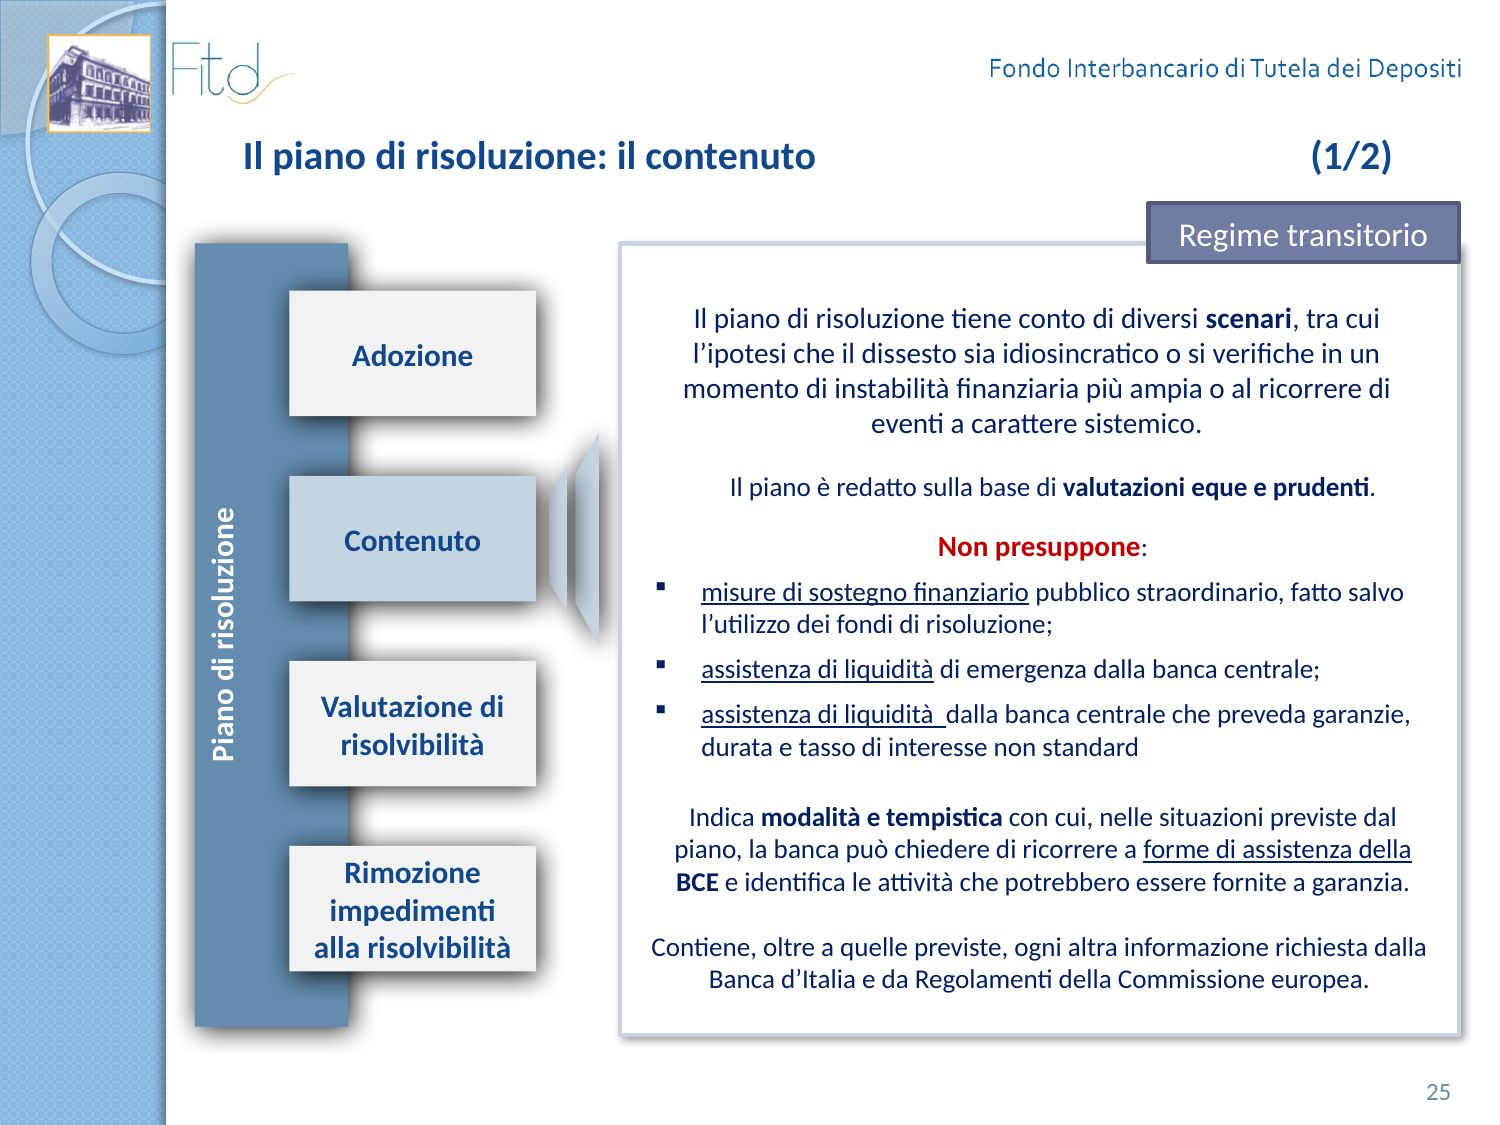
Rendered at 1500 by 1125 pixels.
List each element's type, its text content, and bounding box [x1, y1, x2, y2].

picture [988, 55, 1462, 82]
text_box [581, 430, 601, 648]
slide_number 25 [1401, 1034, 1477, 1113]
text_box Piano di risoluzione [193, 241, 350, 1029]
text_box Regime transitorio [1146, 201, 1461, 264]
picture [47, 34, 151, 133]
text_box Il piano di risoluzione tiene conto di diversi scenari, tra cui l’ipotesi che il dissesto sia idiosincratico o si verifiche in un momento di instabilità finanziaria più ampia o al ricorrere di eventi a carattere sistemico. [633, 292, 1440, 447]
text_box [618, 241, 1461, 1037]
text_box Contenuto [287, 474, 538, 603]
text_box Indica modalità e tempistica con cui, nelle situazioni previste dal piano, la banca può chiedere di ricorrere a forme di assistenza della BCE e identifica le attività che potrebbero essere fornite a garanzia. [639, 791, 1447, 905]
picture [169, 39, 300, 104]
text_box Il piano è redatto sulla base di valutazioni eque e prudenti. [649, 461, 1457, 509]
text_box Valutazione di risolvibilità [287, 659, 538, 788]
text_box Non presuppone: misure di sostegno finanziario pubblico straordinario, fatto salvo l’utilizzo dei fondi di risoluzione; assistenza di liquidità di emergenza dalla banca centrale; assistenza di liquidità dalla banca centrale che preveda garanzie, durata e tasso di interesse non standard [639, 519, 1447, 770]
text_box [559, 463, 570, 614]
title Il piano di risoluzione: il contenuto (1/2) [228, 122, 1459, 192]
text_box Rimozione impedimenti alla risolvibilità [287, 844, 538, 974]
text_box Contiene, oltre a quelle previste, ogni altra informazione richiesta dalla Banca d’Italia e da Regolamenti della Commissione europea. [636, 921, 1443, 1002]
text_box Adozione [287, 289, 538, 418]
